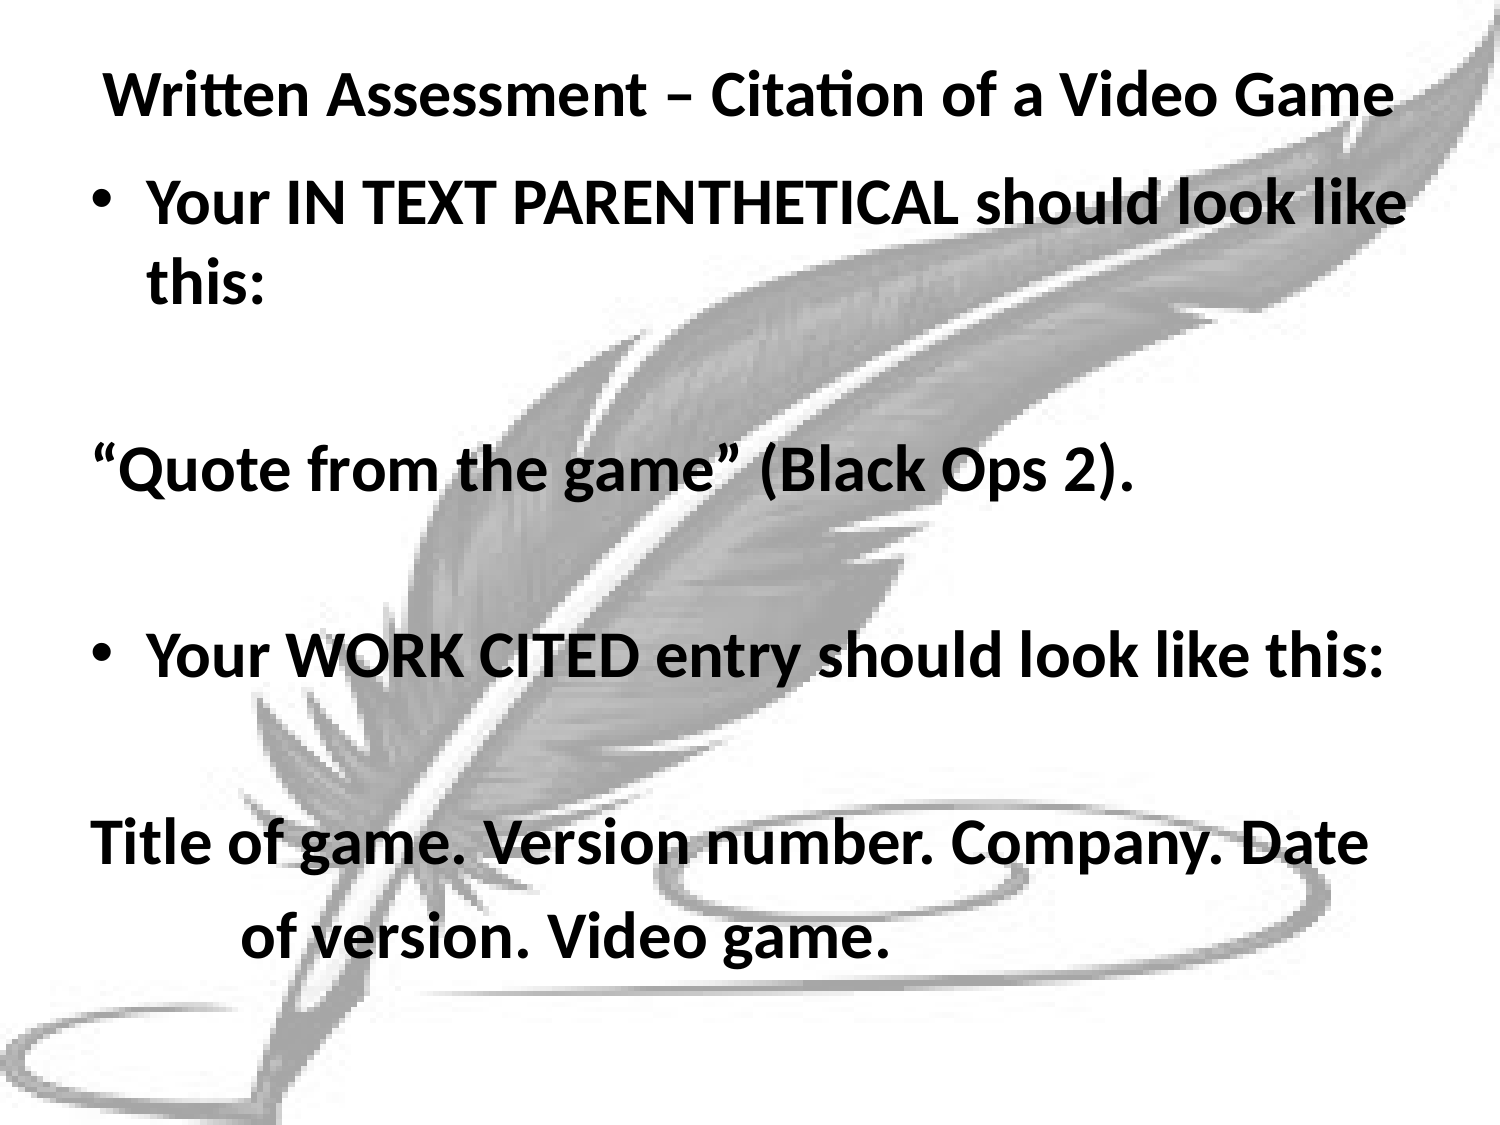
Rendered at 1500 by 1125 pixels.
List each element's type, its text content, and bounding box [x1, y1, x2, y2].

list Your IN TEXT PARENTHETICAL should look like this: “Quote from the game” (Black Ops 2). Your WORK CITED entry should look like this: Title of game. Version number. Company. Date of version. Video game. [75, 149, 1425, 1038]
title Written Assessment – Citation of a Video Game [24, 12, 1475, 168]
